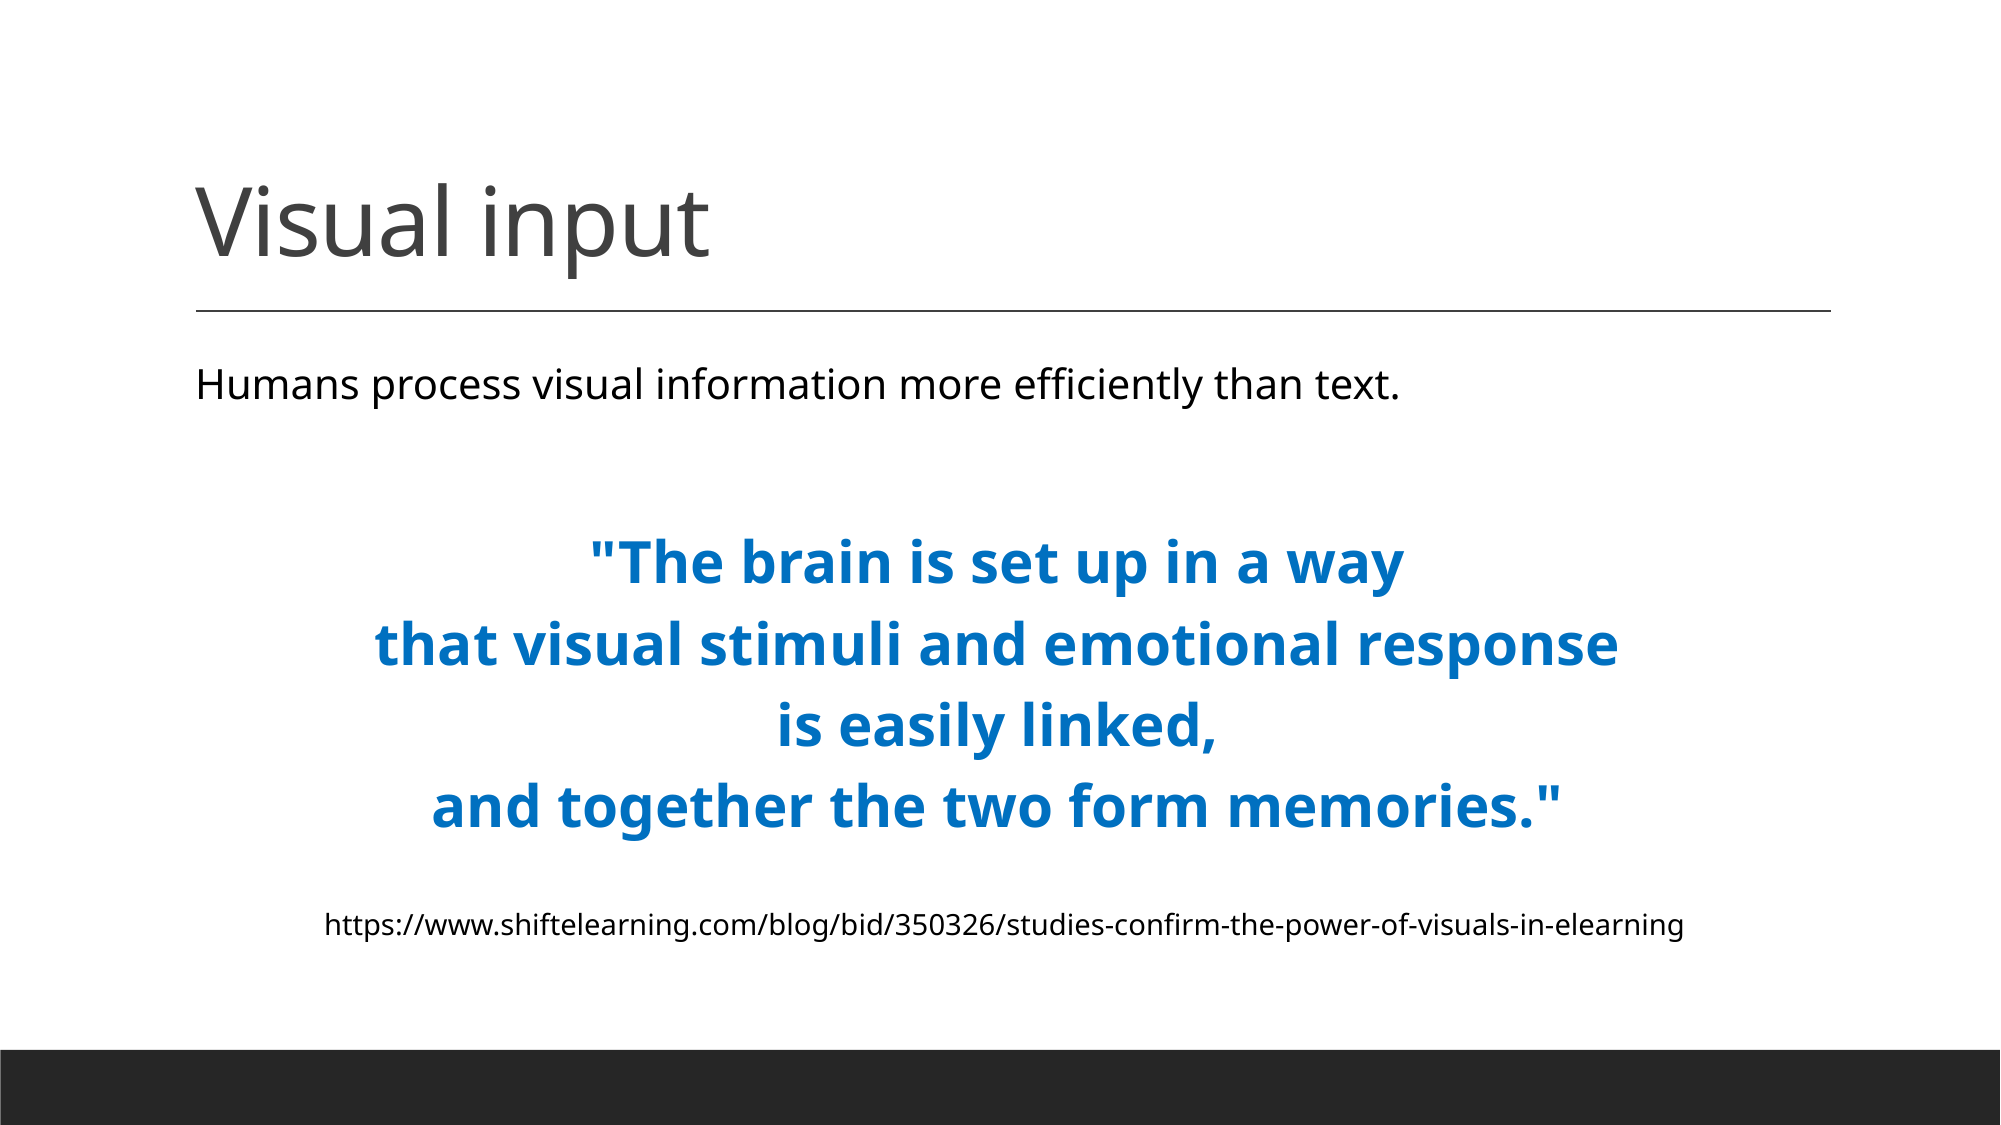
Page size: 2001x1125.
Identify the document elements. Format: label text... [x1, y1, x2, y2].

list Humans process visual information more efficiently than text. "The brain is set up in a way that visual stimuli and emotional response is easily linked, and together the two form memories." https://www.shiftelearning.com/blog/bid/350326/studies-confirm-the-power-of-visuals-in-elearning [180, 345, 1830, 963]
title Visual input [180, 47, 1830, 285]
